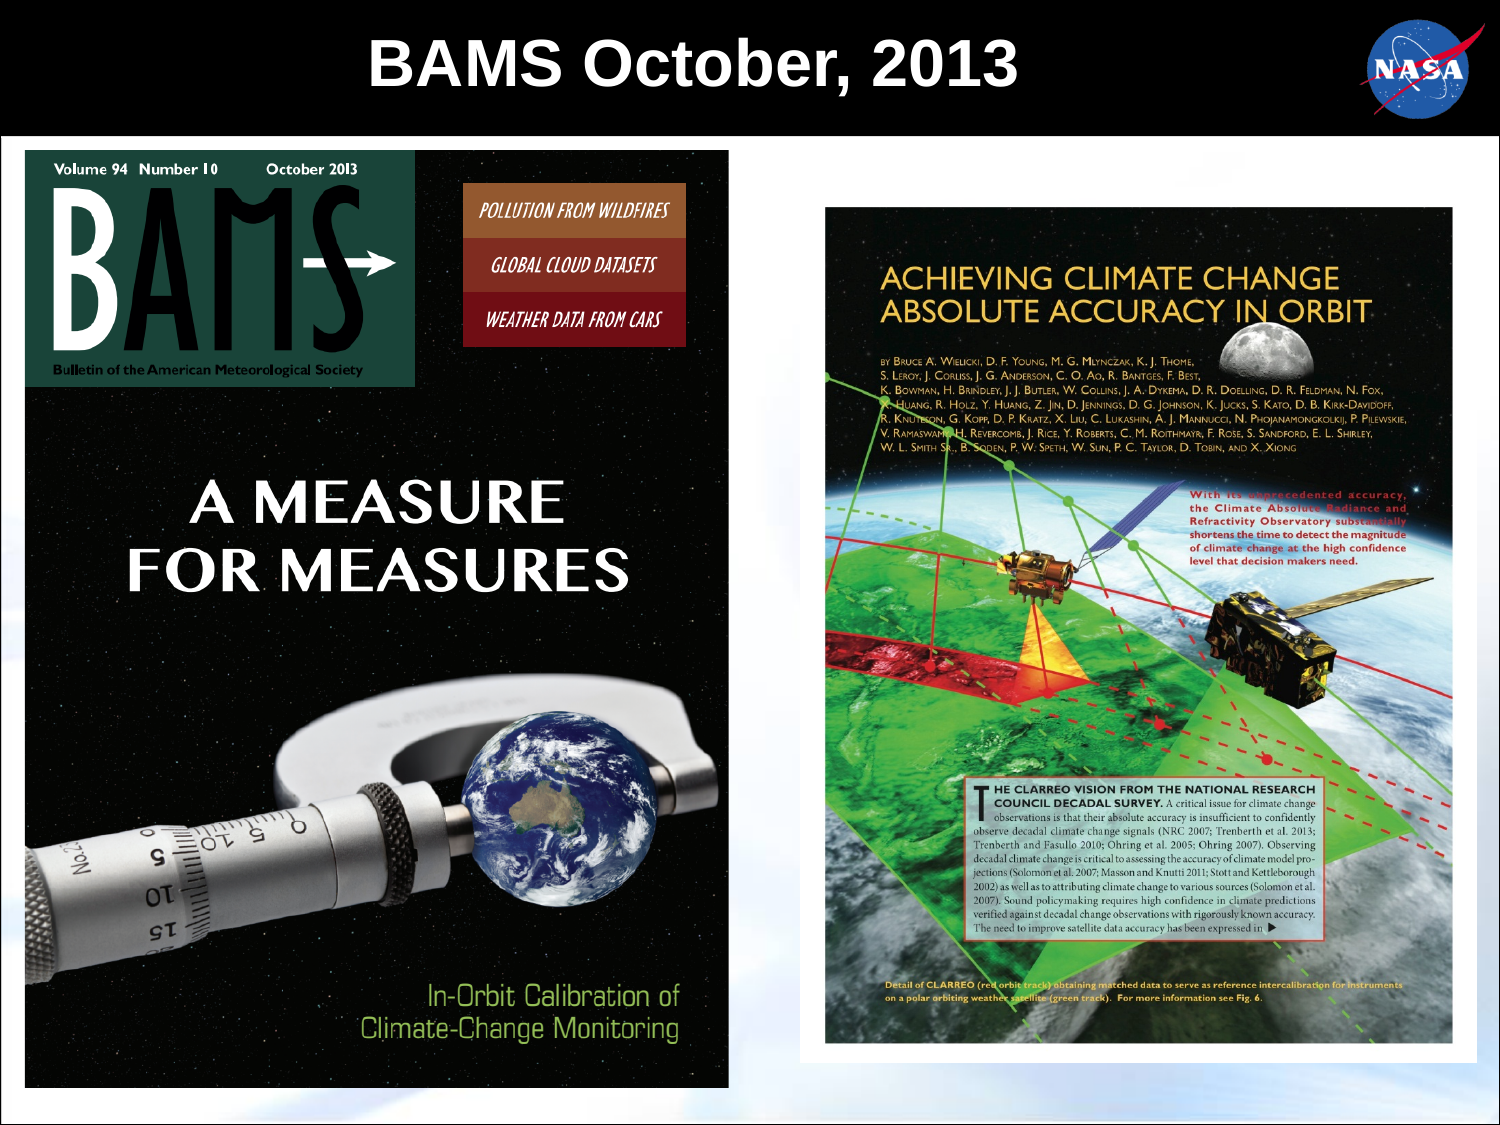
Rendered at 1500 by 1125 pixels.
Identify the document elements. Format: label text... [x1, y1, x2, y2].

picture [1, 138, 1499, 1124]
title BAMS October, 2013 [37, 24, 1350, 138]
picture [1359, 16, 1487, 121]
